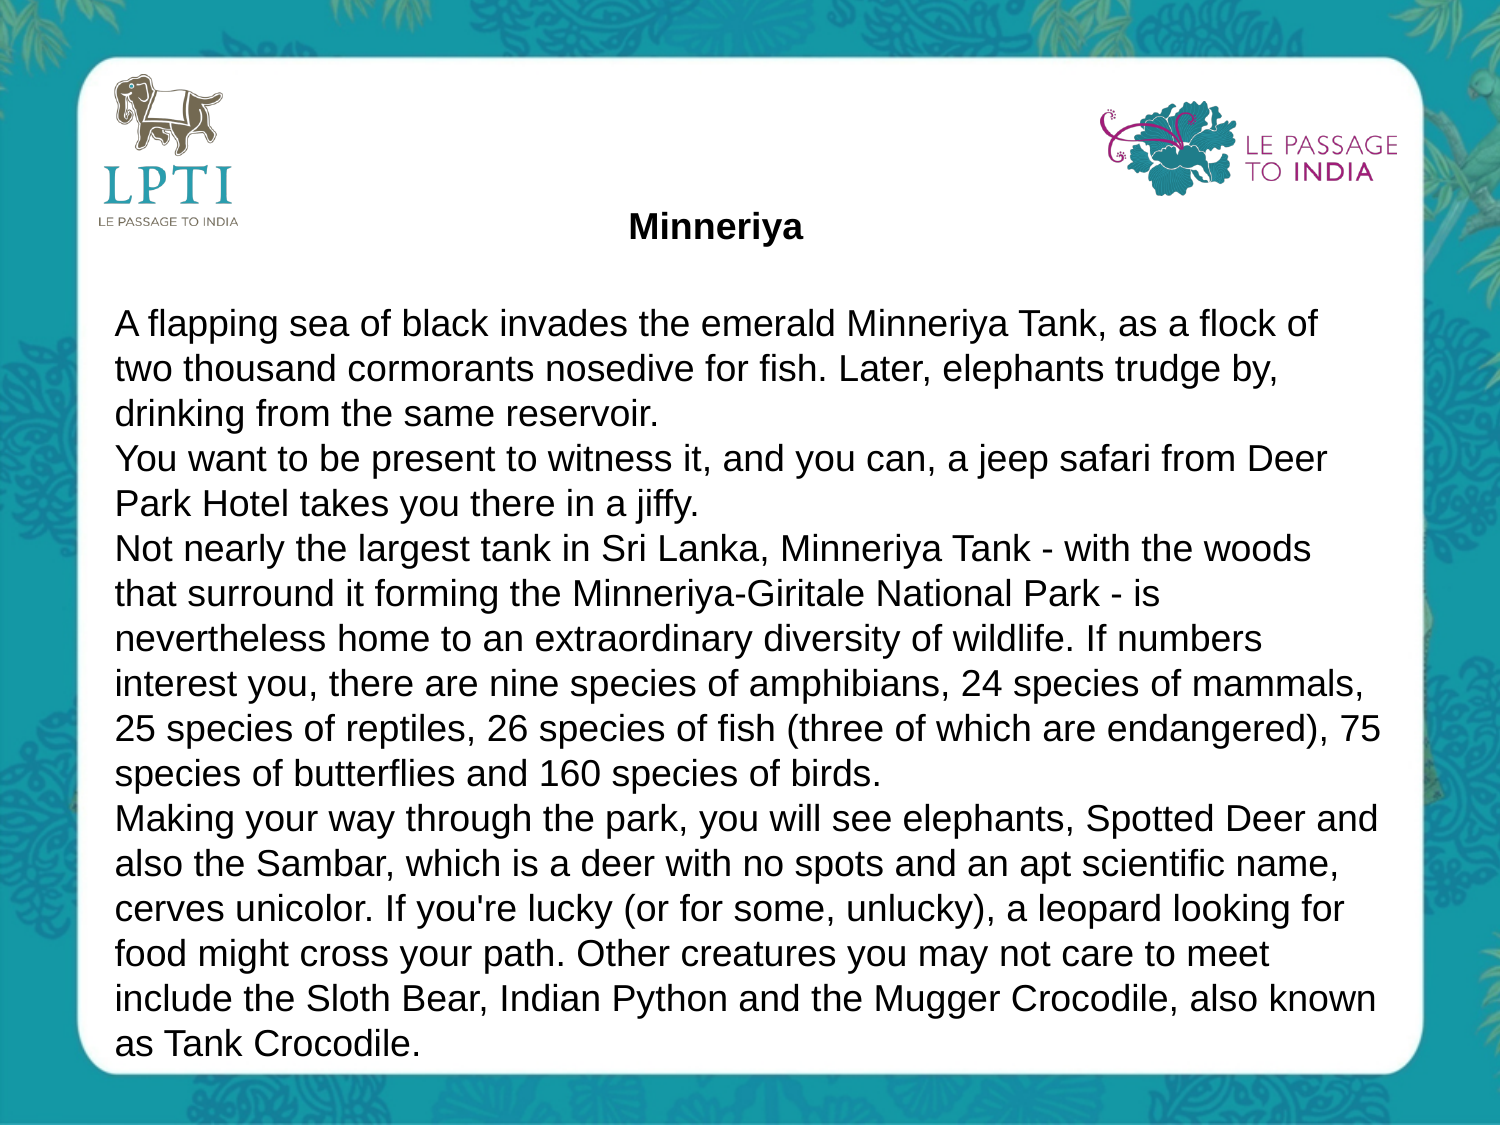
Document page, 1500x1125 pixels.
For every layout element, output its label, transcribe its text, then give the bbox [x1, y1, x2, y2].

picture [0, 0, 1500, 1125]
text_box Minneriya [613, 195, 819, 255]
text_box A flapping sea of black invades the emerald Minneriya Tank, as a flock of two thousand cormorants nosedive for fish. Later, elephants trudge by, drinking from the same reservoir. You want to be present to witness it, and you can, a jeep safari from Deer Park Hotel takes you there in a jiffy. Not nearly the largest tank in Sri Lanka, Minneriya Tank - with the woods that surround it forming the Minneriya-Giritale National Park - is nevertheless home to an extraordinary diversity of wildlife. If numbers interest you, there are nine species of amphibians, 24 species of mammals, 25 species of reptiles, 26 species of fish (three of which are endangered), 75 species of butterflies and 160 species of birds. Making your way through the park, you will see elephants, Spotted Deer and also the Sambar, which is a deer with no spots and an apt scientific name, cerves unicolor. If you're lucky (or for some, unlucky), a leopard looking for food might cross your path. Other creatures you may not care to meet include the Sloth Bear, Indian Python and the Mugger Crocodile, also known as Tank Crocodile. [99, 291, 1397, 1072]
